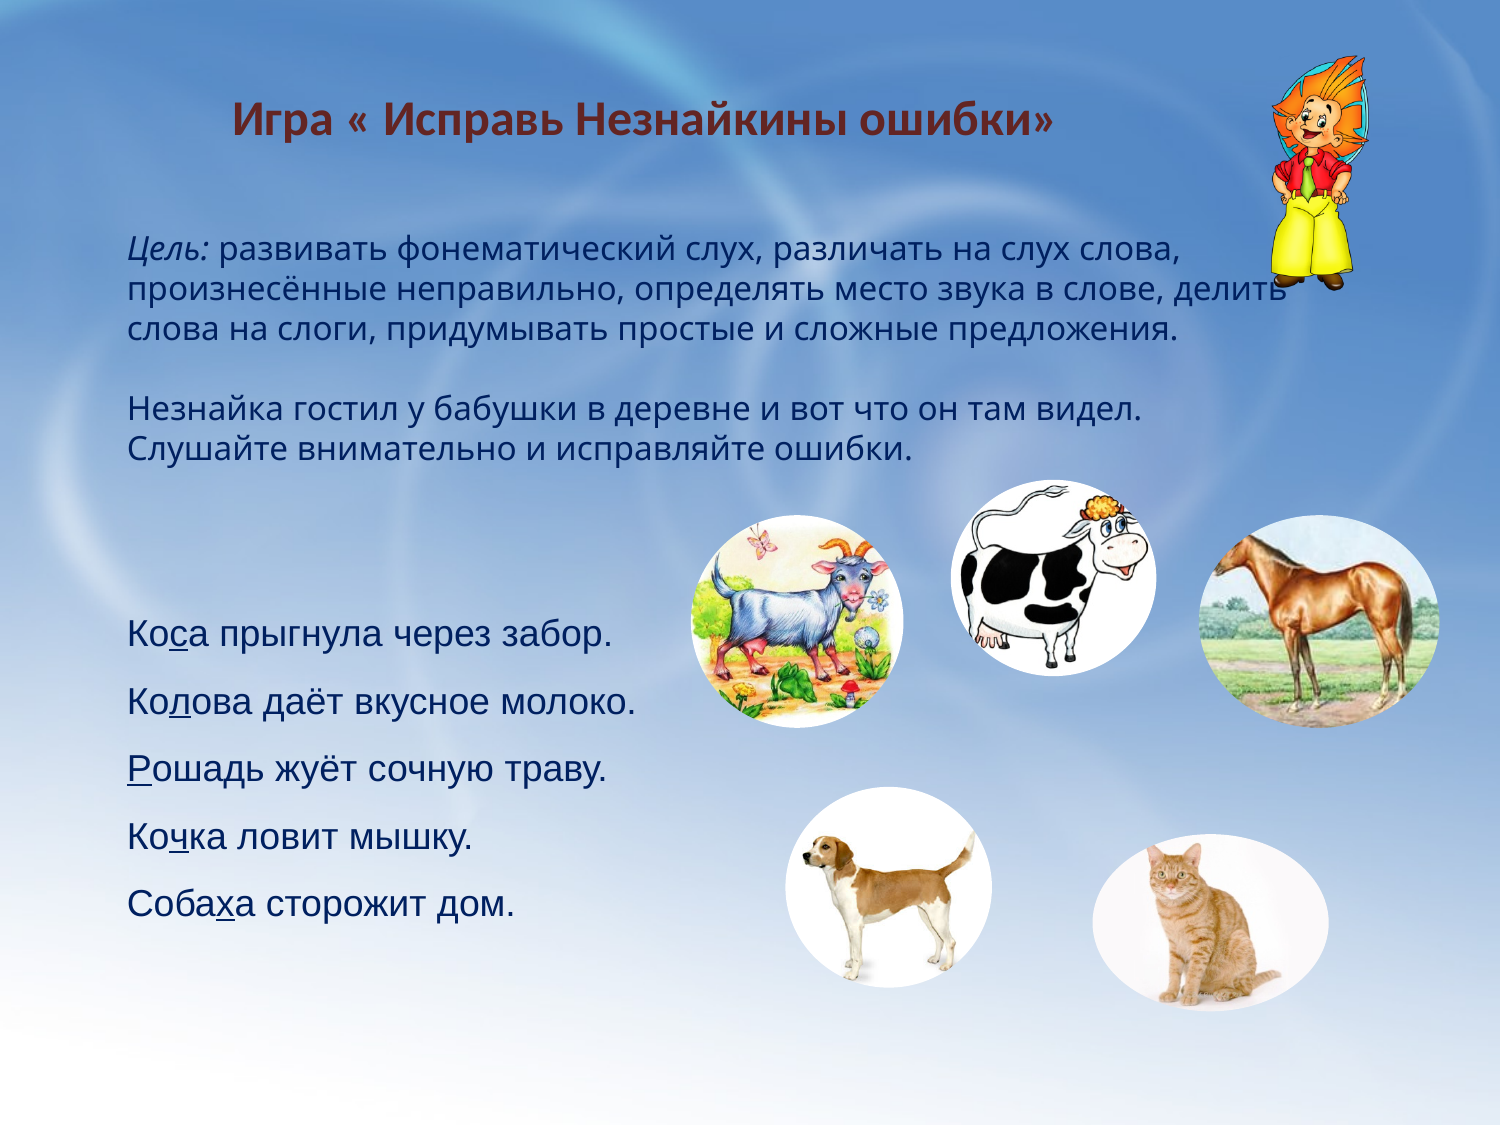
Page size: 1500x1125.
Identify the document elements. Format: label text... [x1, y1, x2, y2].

text_box Игра « Исправь Незнайкины ошибки» [194, 78, 1157, 153]
text_box Цель: развивать фонематический слух, различать на слух слова, произнесённые неправильно, определять место звука в слове, делить слова на слоги, придумывать простые и сложные предложения. Незнайка гостил у бабушки в деревне и вот что он там видел. Слушайте внимательно и исправляйте ошибки. Коса прыгнула через забор. Колова даёт вкусное молоко. Рошадь жуёт сочную траву. Кочка ловит мышку. Собаха сторожит дом. [112, 219, 1329, 932]
picture [0, 0, 1500, 1125]
